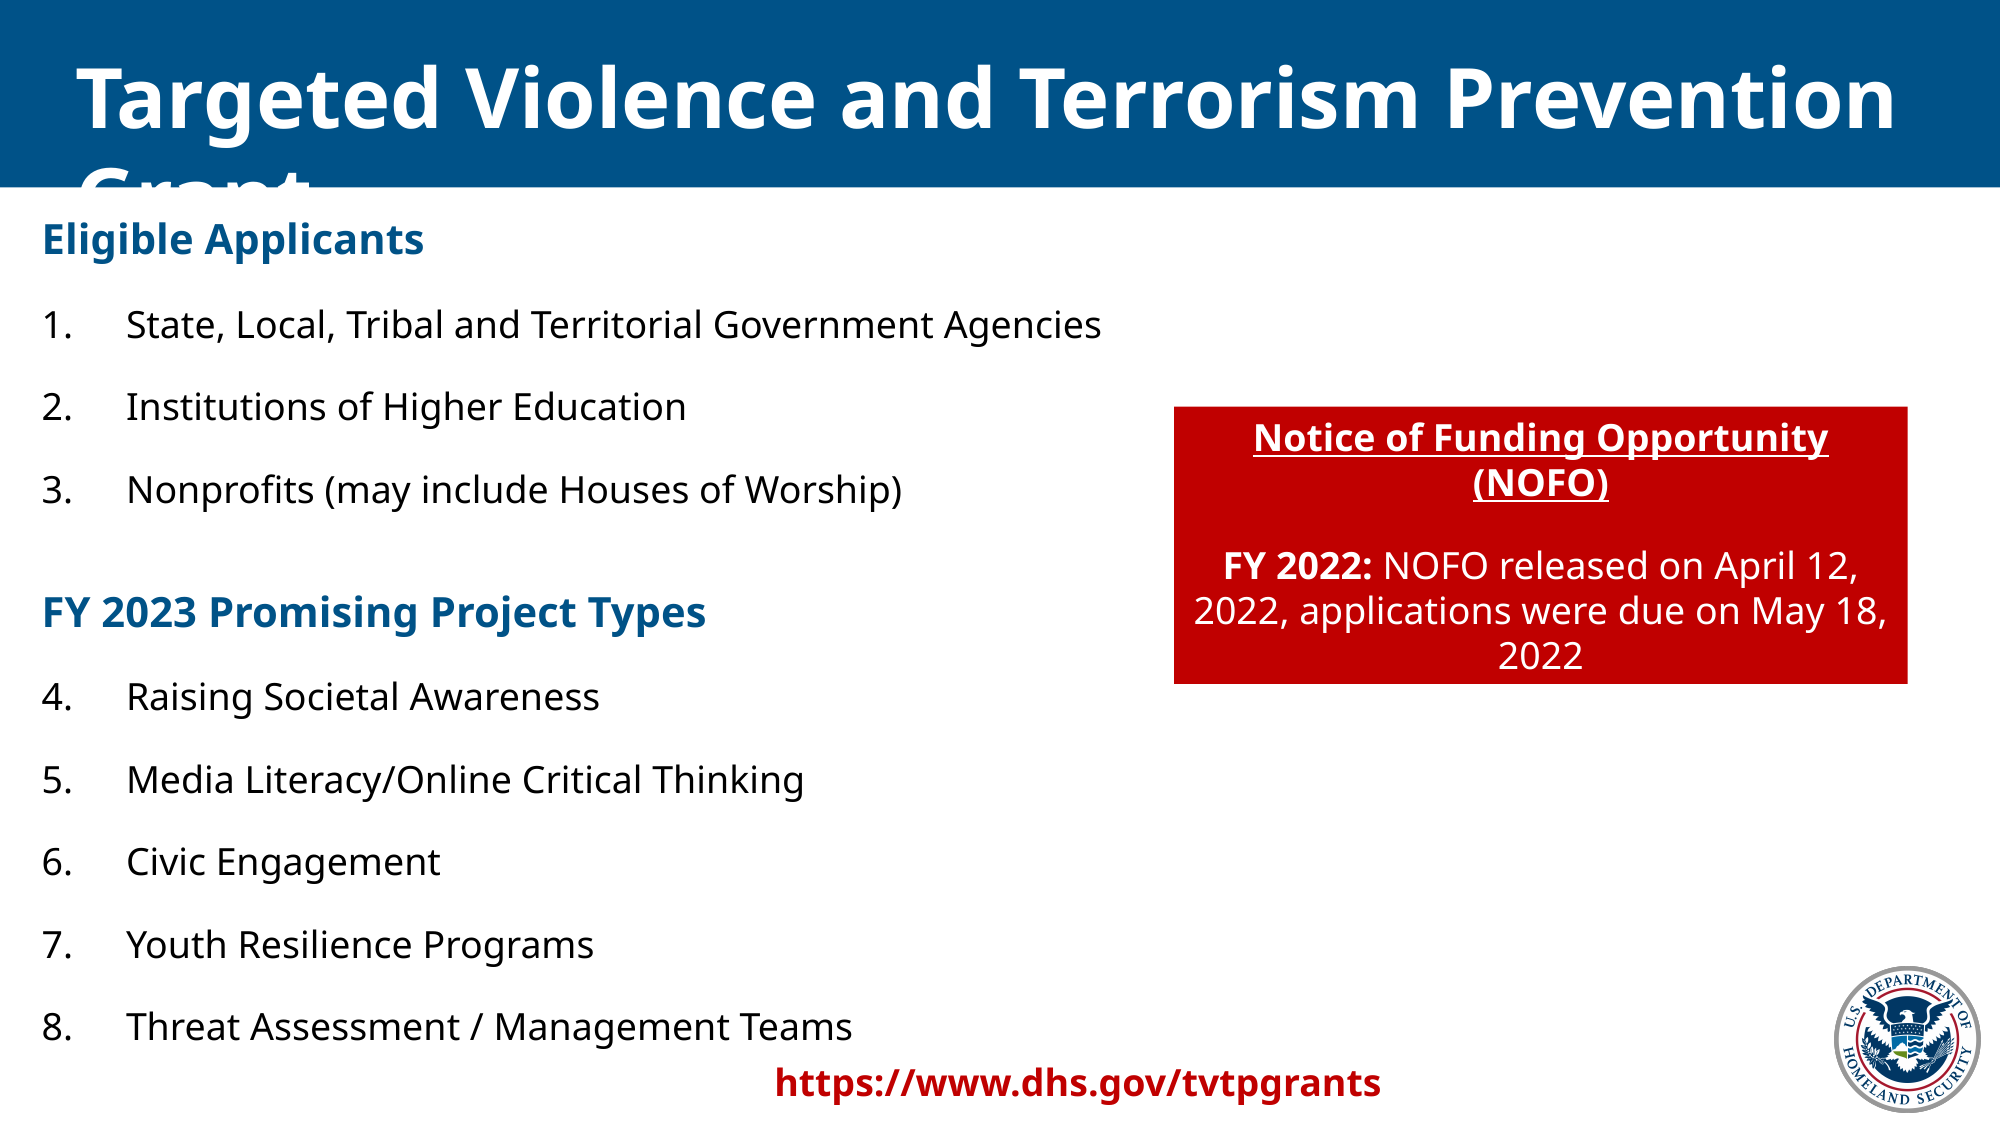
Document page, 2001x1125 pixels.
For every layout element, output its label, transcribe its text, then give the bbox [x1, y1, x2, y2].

picture [1834, 966, 1981, 1113]
title Targeted Violence and Terrorism Prevention Grant [0, 0, 2000, 188]
text_box Notice of Funding Opportunity (NOFO) FY 2022: NOFO released on April 12, 2022, applications were due on May 18, 2022 [1174, 406, 1908, 684]
list Eligible Applicants State, Local, Tribal and Territorial Government Agencies Institutions of Higher Education Nonprofits (may include Houses of Worship) FY 2023 Promising Project Types Raising Societal Awareness Media Literacy/Online Critical Thinking Civic Engagement Youth Resilience Programs Threat Assessment / Management Teams [26, 205, 1973, 949]
text_box https://www.dhs.gov/tvtpgrants [759, 1051, 1760, 1112]
